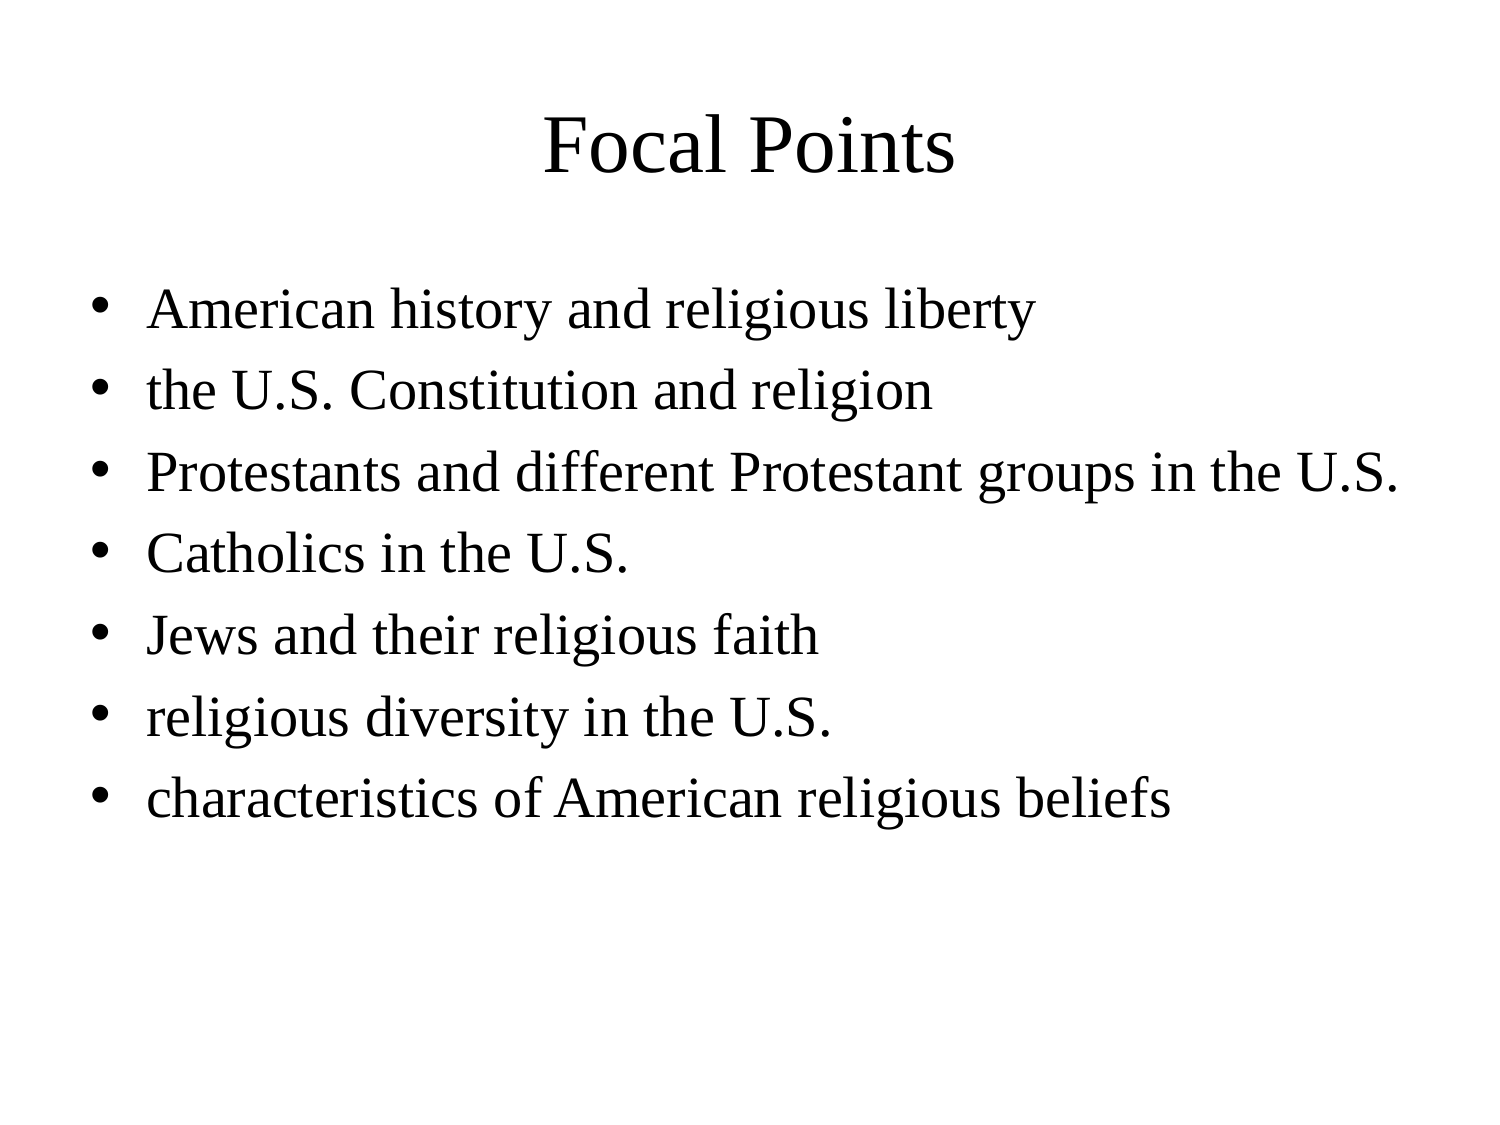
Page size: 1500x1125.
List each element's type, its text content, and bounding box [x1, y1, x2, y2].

list American history and religious liberty the U.S. Constitution and religion Protestants and different Protestant groups in the U.S. Catholics in the U.S. Jews and their religious faith religious diversity in the U.S. characteristics of American religious beliefs [75, 262, 1425, 1005]
title Focal Points [75, 45, 1425, 233]
